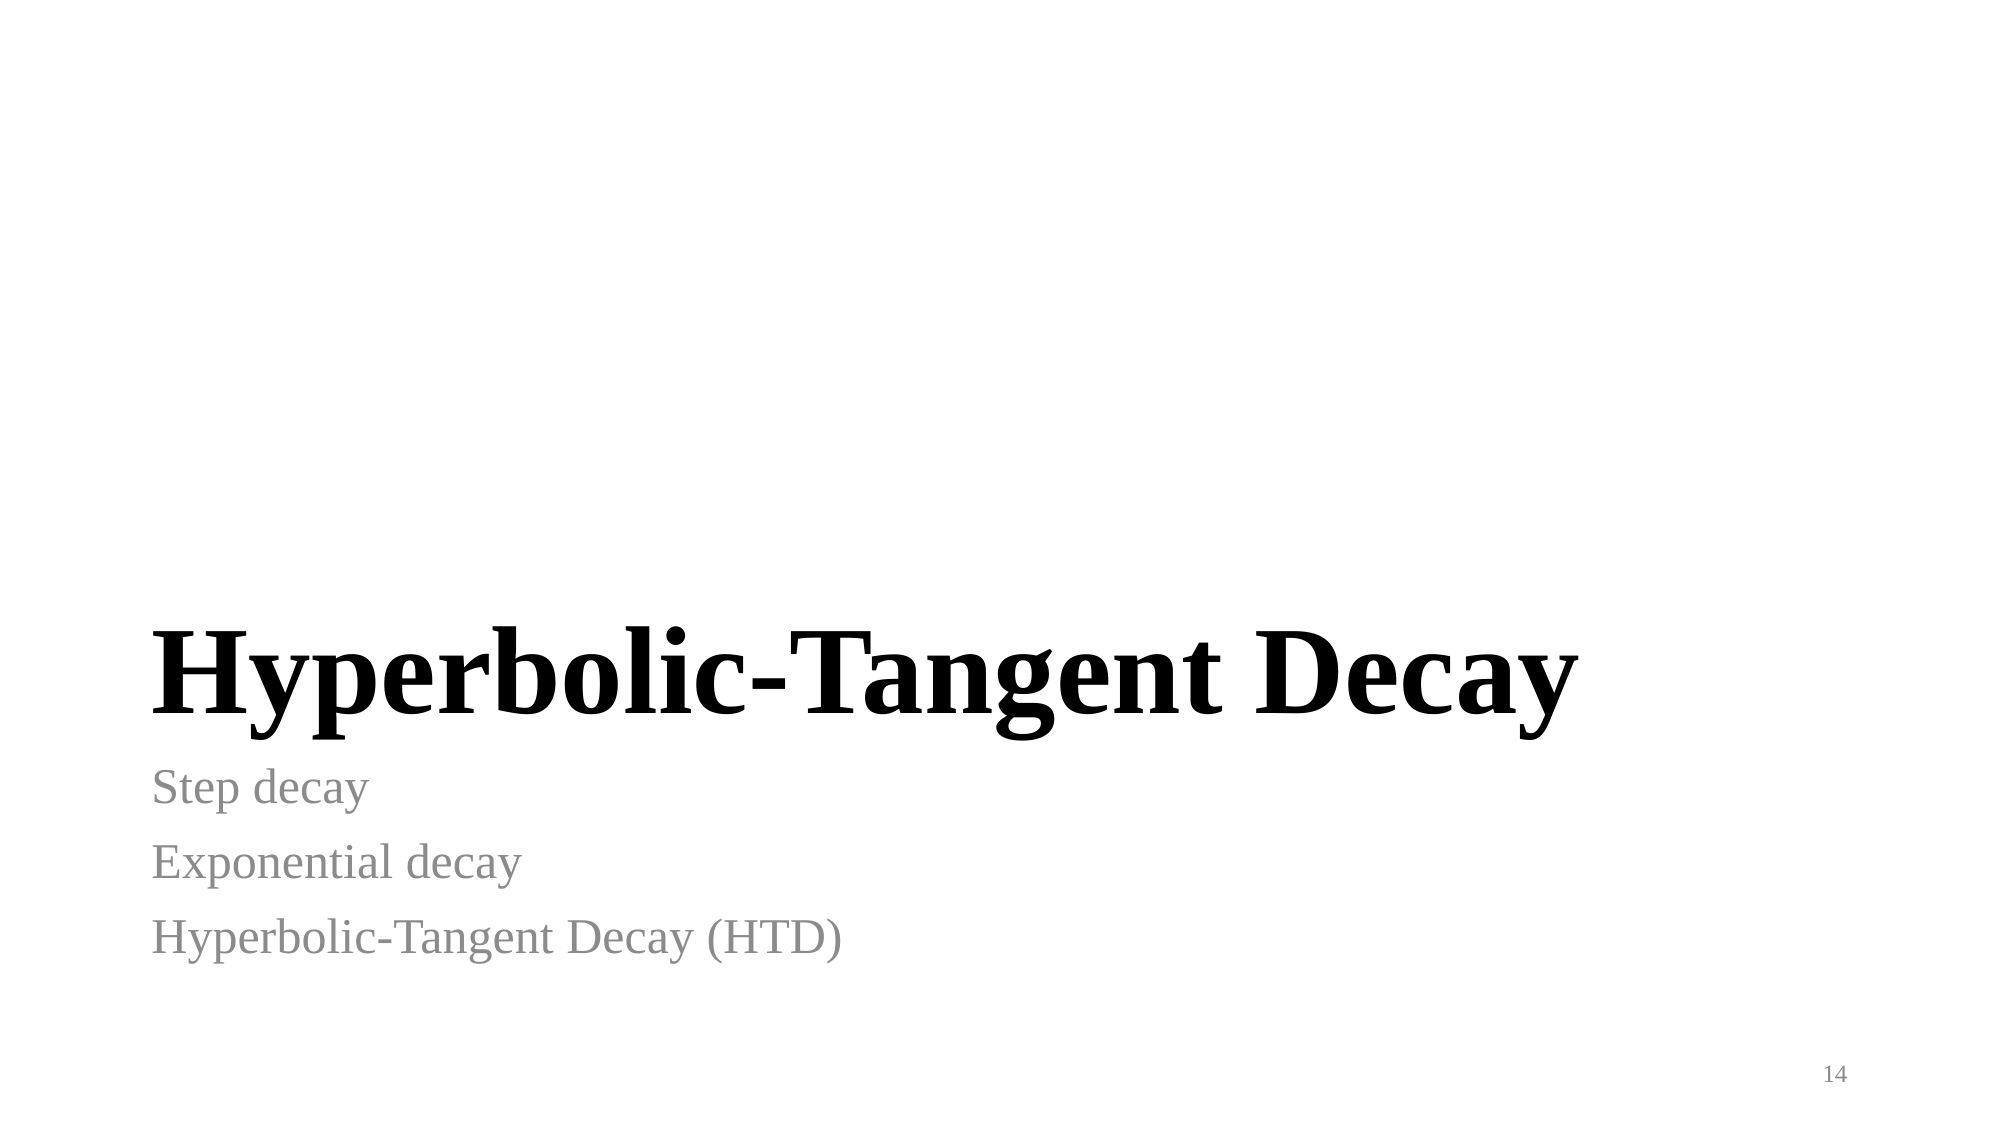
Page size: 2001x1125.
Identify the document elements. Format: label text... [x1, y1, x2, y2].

slide_number 14 [1412, 1042, 1863, 1103]
list Step decay Exponential decay Hyperbolic-Tangent Decay (HTD) [136, 752, 1862, 999]
title Hyperbolic-Tangent Decay [136, 280, 1862, 749]
